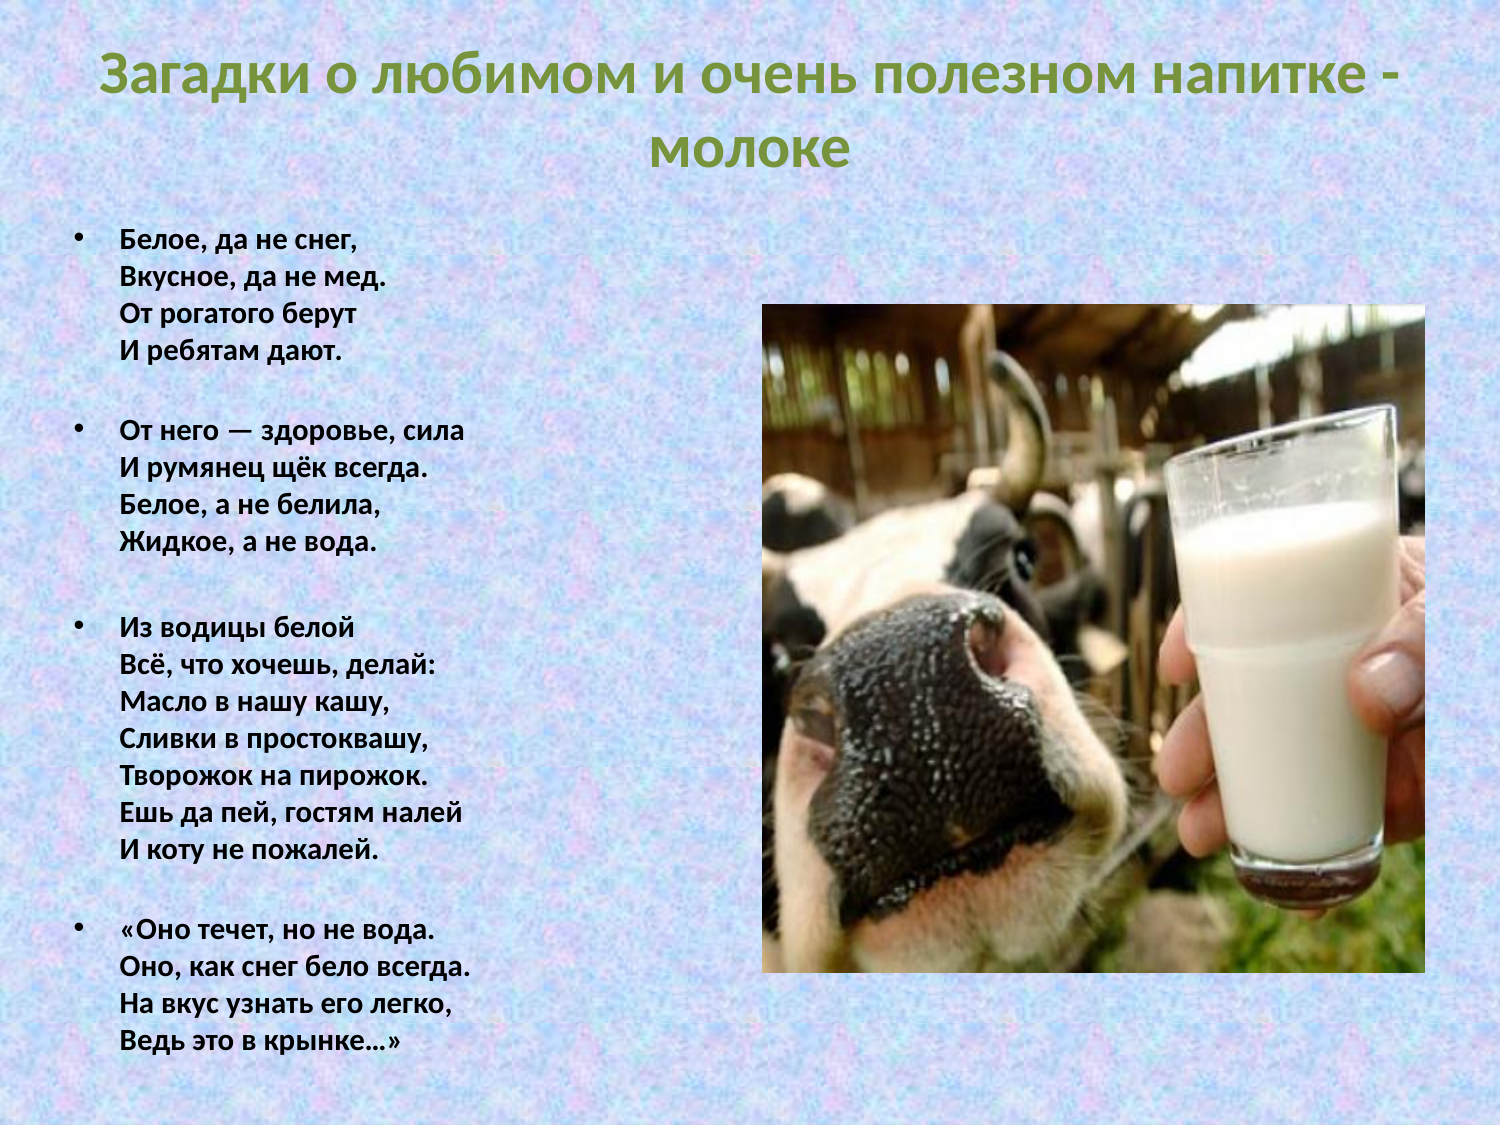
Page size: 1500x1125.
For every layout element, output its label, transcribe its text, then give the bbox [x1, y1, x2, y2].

title Загадки о любимом и очень полезном напитке - молоке [74, 23, 1426, 270]
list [762, 304, 1426, 973]
list Белое, да не снег, Вкусное, да не мед. От рогатого берут И ребятам дают. От него — здоровье, сила И румянец щёк всегда. Белое, а не белила, Жидкое, а не вода. Из водицы белой Всё, что хочешь, делай: Масло в нашу кашу, Сливки в простоквашу, Творожок на пирожок. Ешь да пей, гостям налей И коту не пожалей. «Оно течет, но не вода. Оно, как снег бело всегда. На вкус узнать его легко, Ведь это в крынке…» [58, 210, 738, 1067]
picture [0, 0, 1500, 1125]
